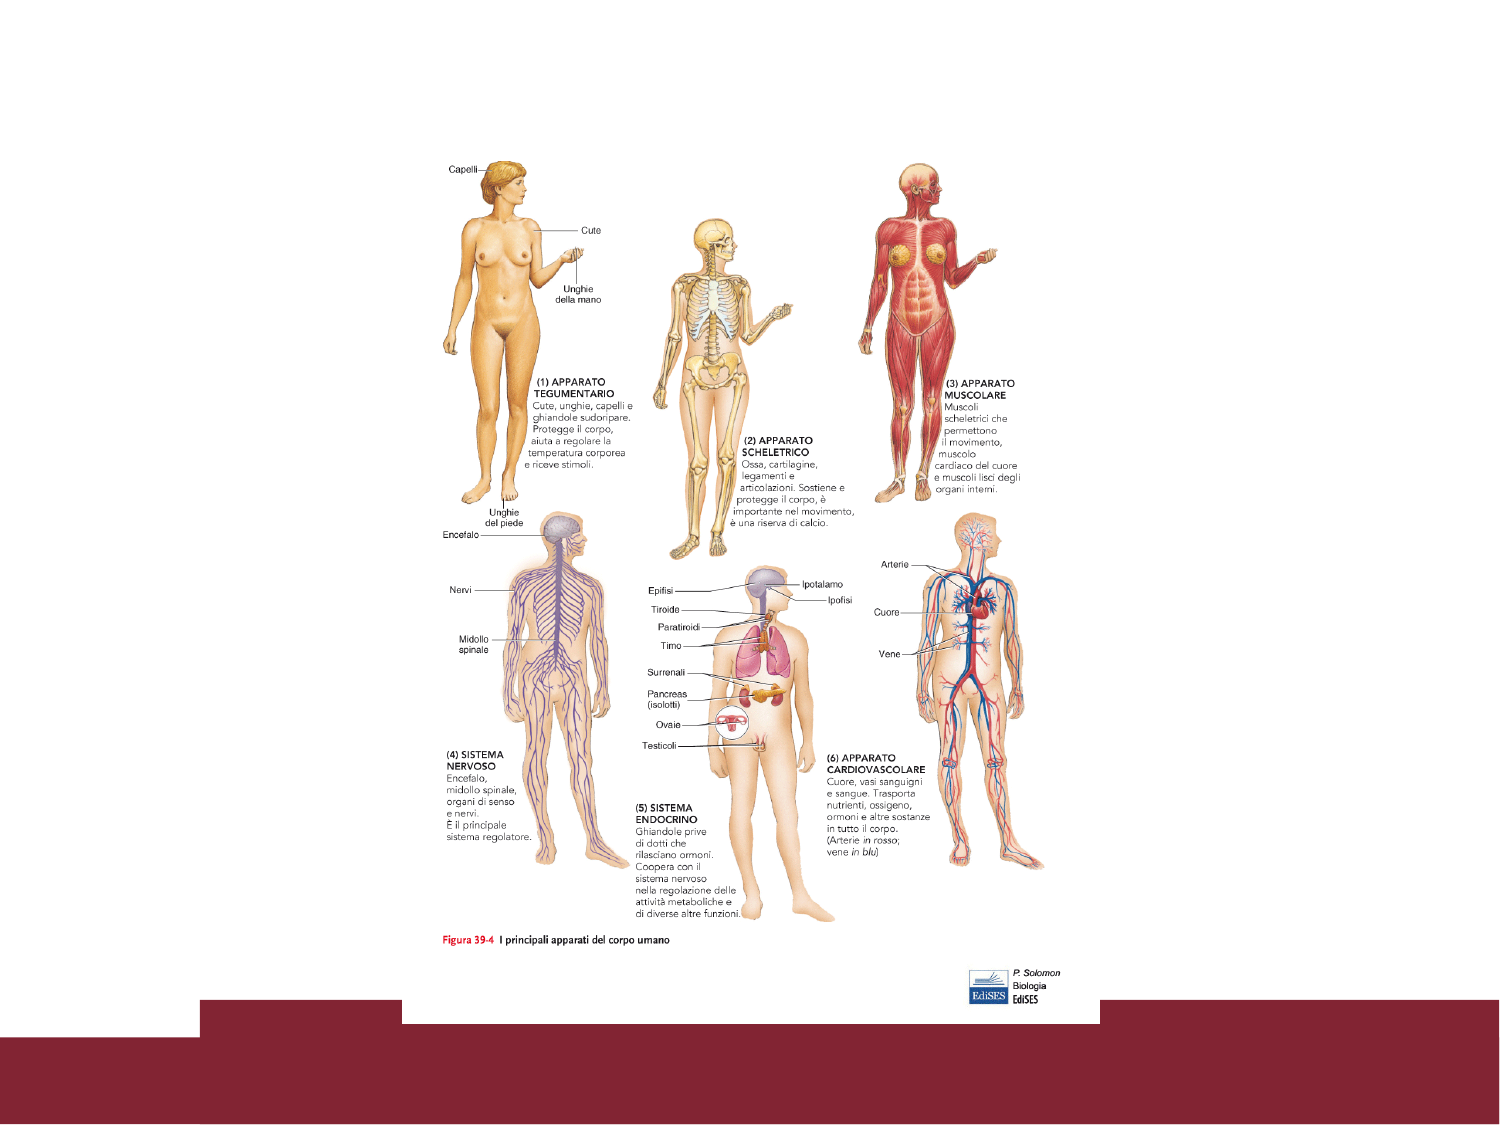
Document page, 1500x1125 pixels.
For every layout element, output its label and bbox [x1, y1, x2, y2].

list [402, 137, 1100, 1024]
